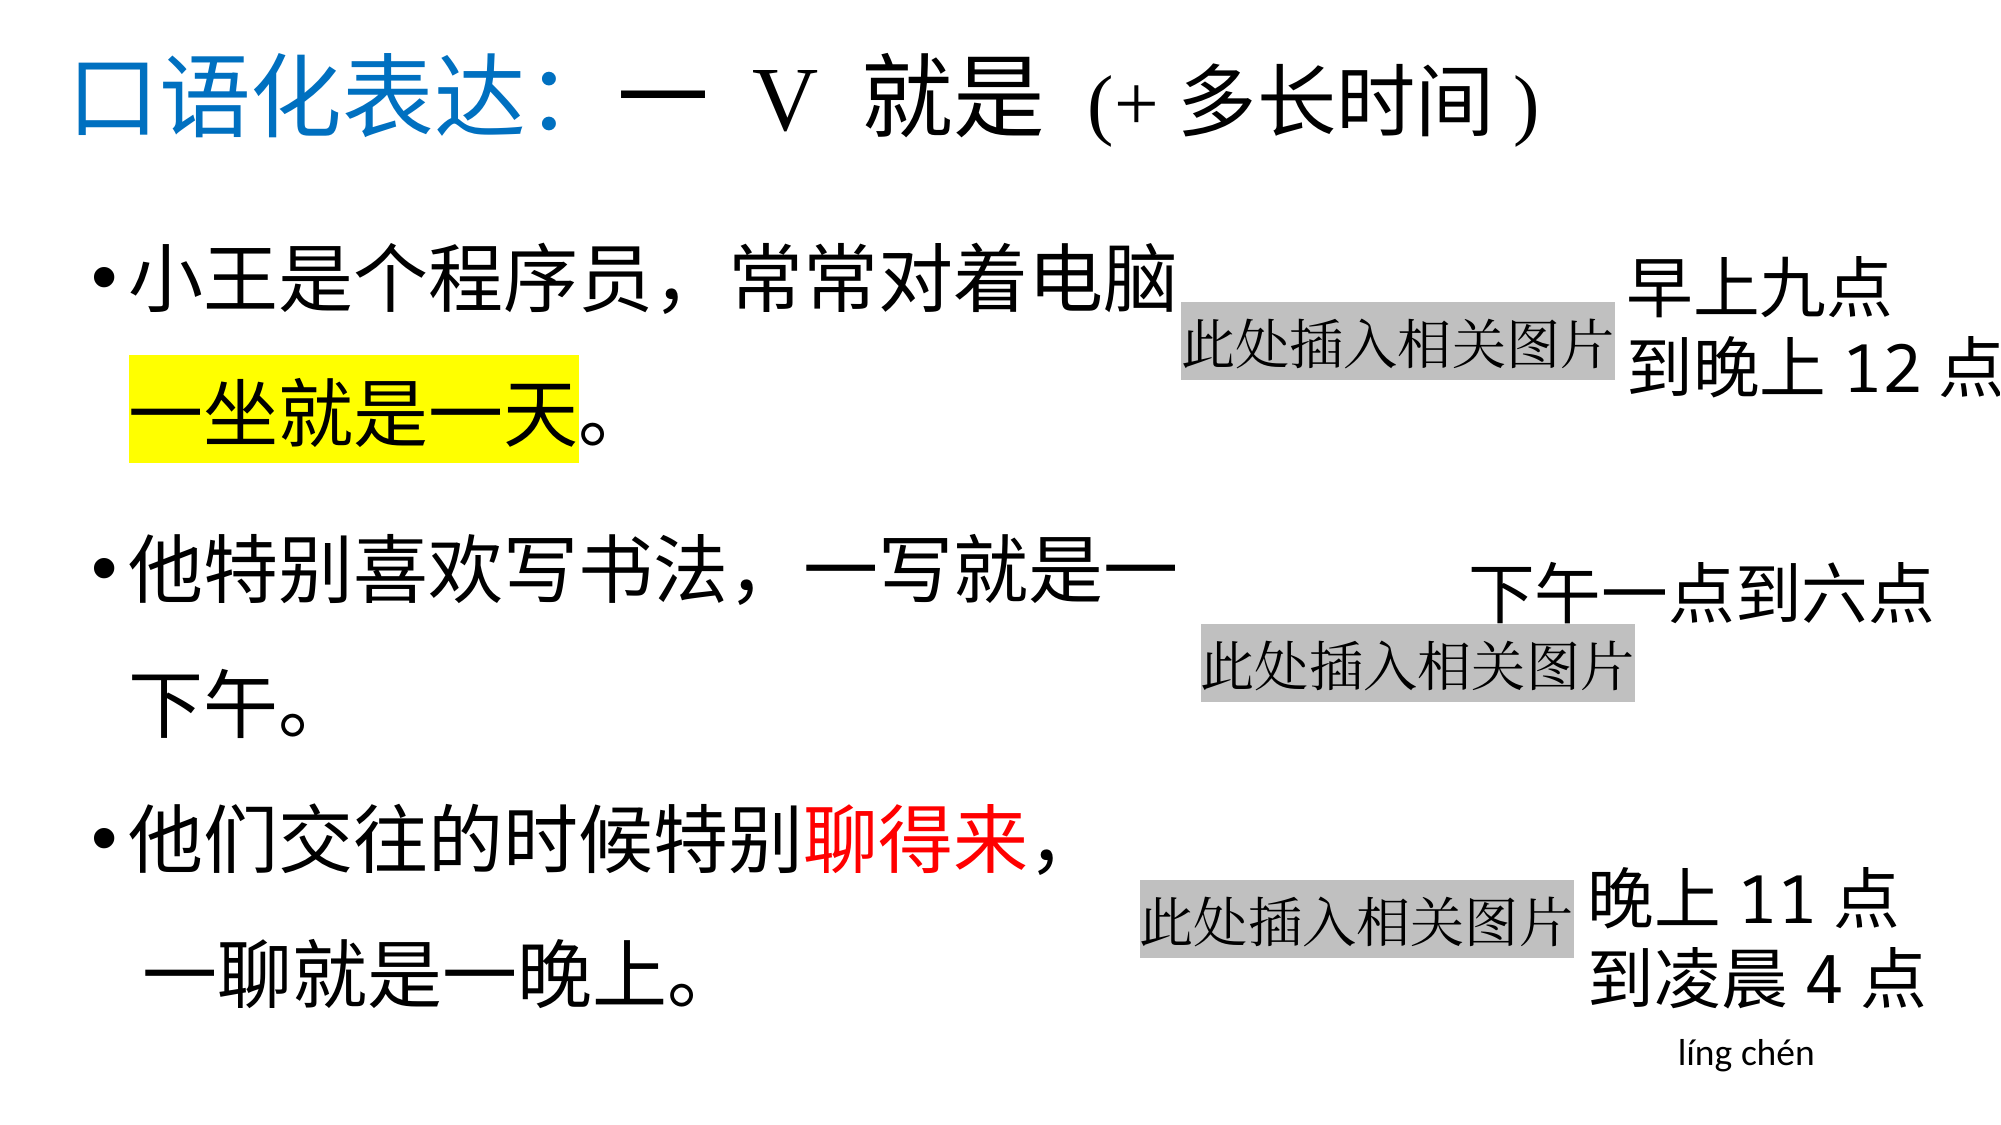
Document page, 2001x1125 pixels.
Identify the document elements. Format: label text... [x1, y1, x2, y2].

text_box 此处插入相关图片 [1124, 881, 1589, 961]
text_box 下午一点到六点 [1453, 544, 1951, 640]
list 小王是个程序员，常常对着电脑一坐就是一天。 他特别喜欢写书法，一写就是一下午。 他们交往的时候特别聊得来， 一聊就是一晚上。 [76, 179, 1263, 1106]
title 口语化表达：一 V 就是 (+多长时间) [52, 28, 1778, 173]
text_box 此处插入相关图片 [1186, 624, 1650, 705]
text_box 早上九点 到晚上12点 [1611, 238, 2000, 414]
text_box 此处插入相关图片 [1166, 302, 1630, 383]
text_box líng chén [1663, 1020, 1830, 1080]
text_box 晚上11点 到凌晨4点 [1573, 849, 1942, 1025]
